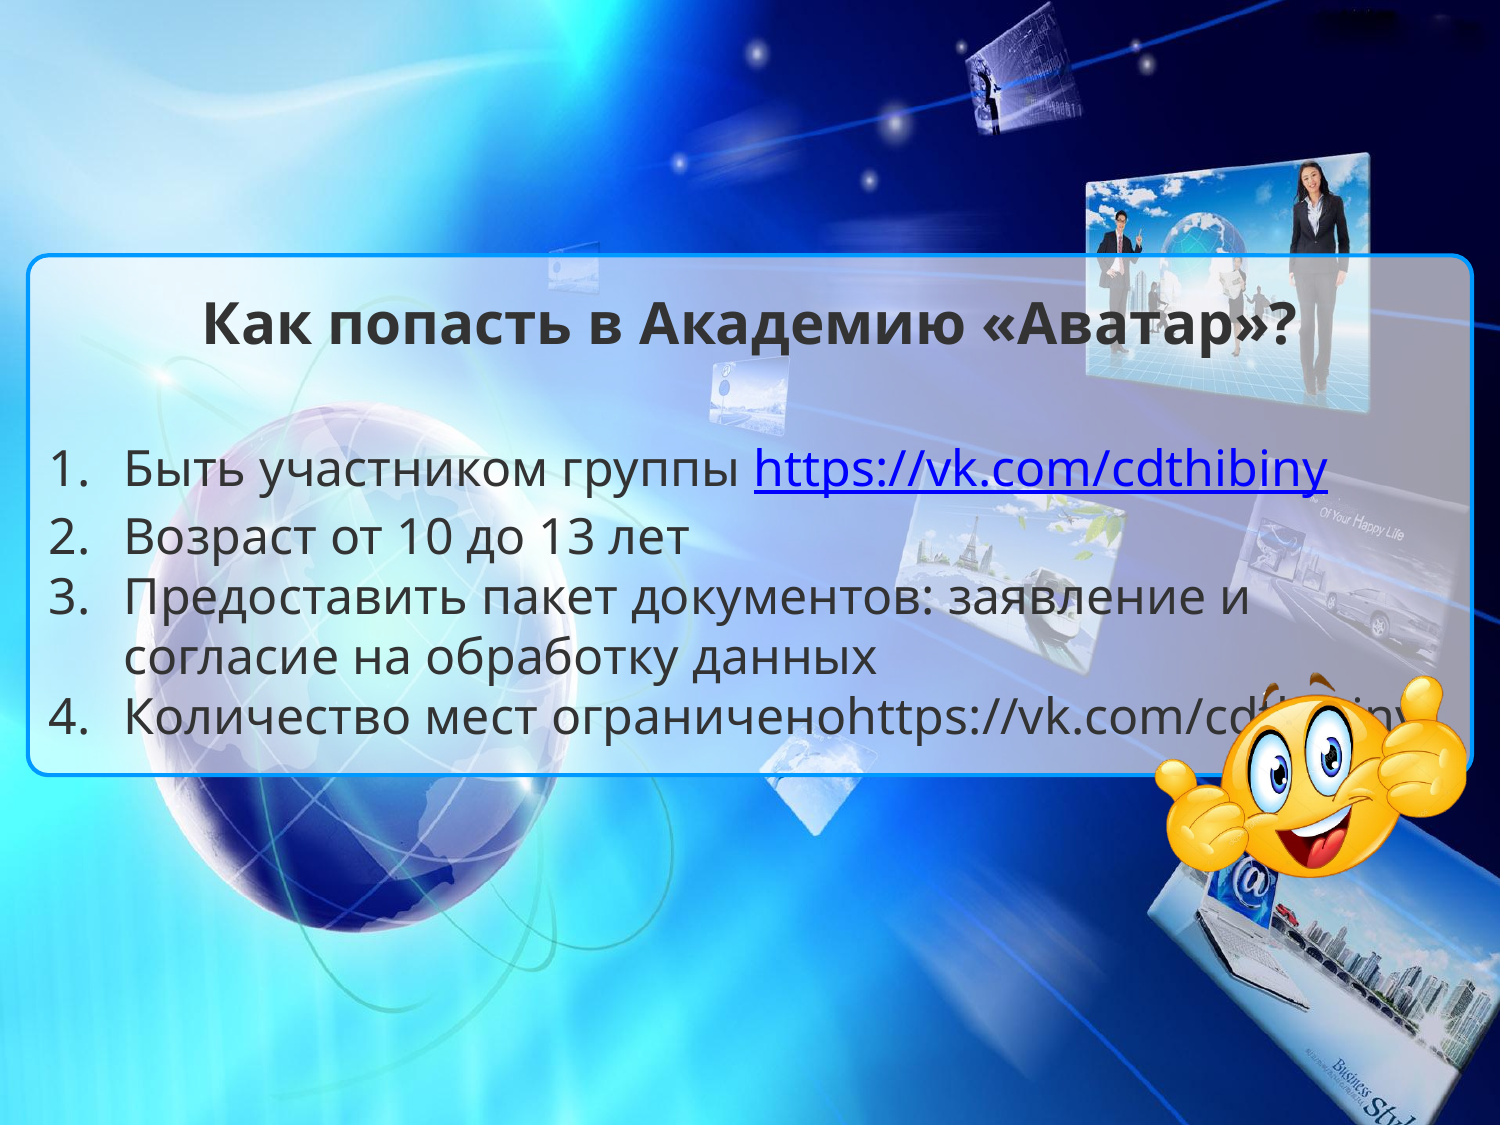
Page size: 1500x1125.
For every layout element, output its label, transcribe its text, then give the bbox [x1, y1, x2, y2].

text_box Как попасть в Академию «Аватар»? Быть участником группы https://vk.com/cdthibiny Возраст от 10 до 13 лет Предоставить пакет документов: заявление и согласие на обработку данных Количество мест ограниченоhttps://vk.com/cdthibiny [27, 255, 1472, 776]
picture [0, 0, 1500, 1125]
